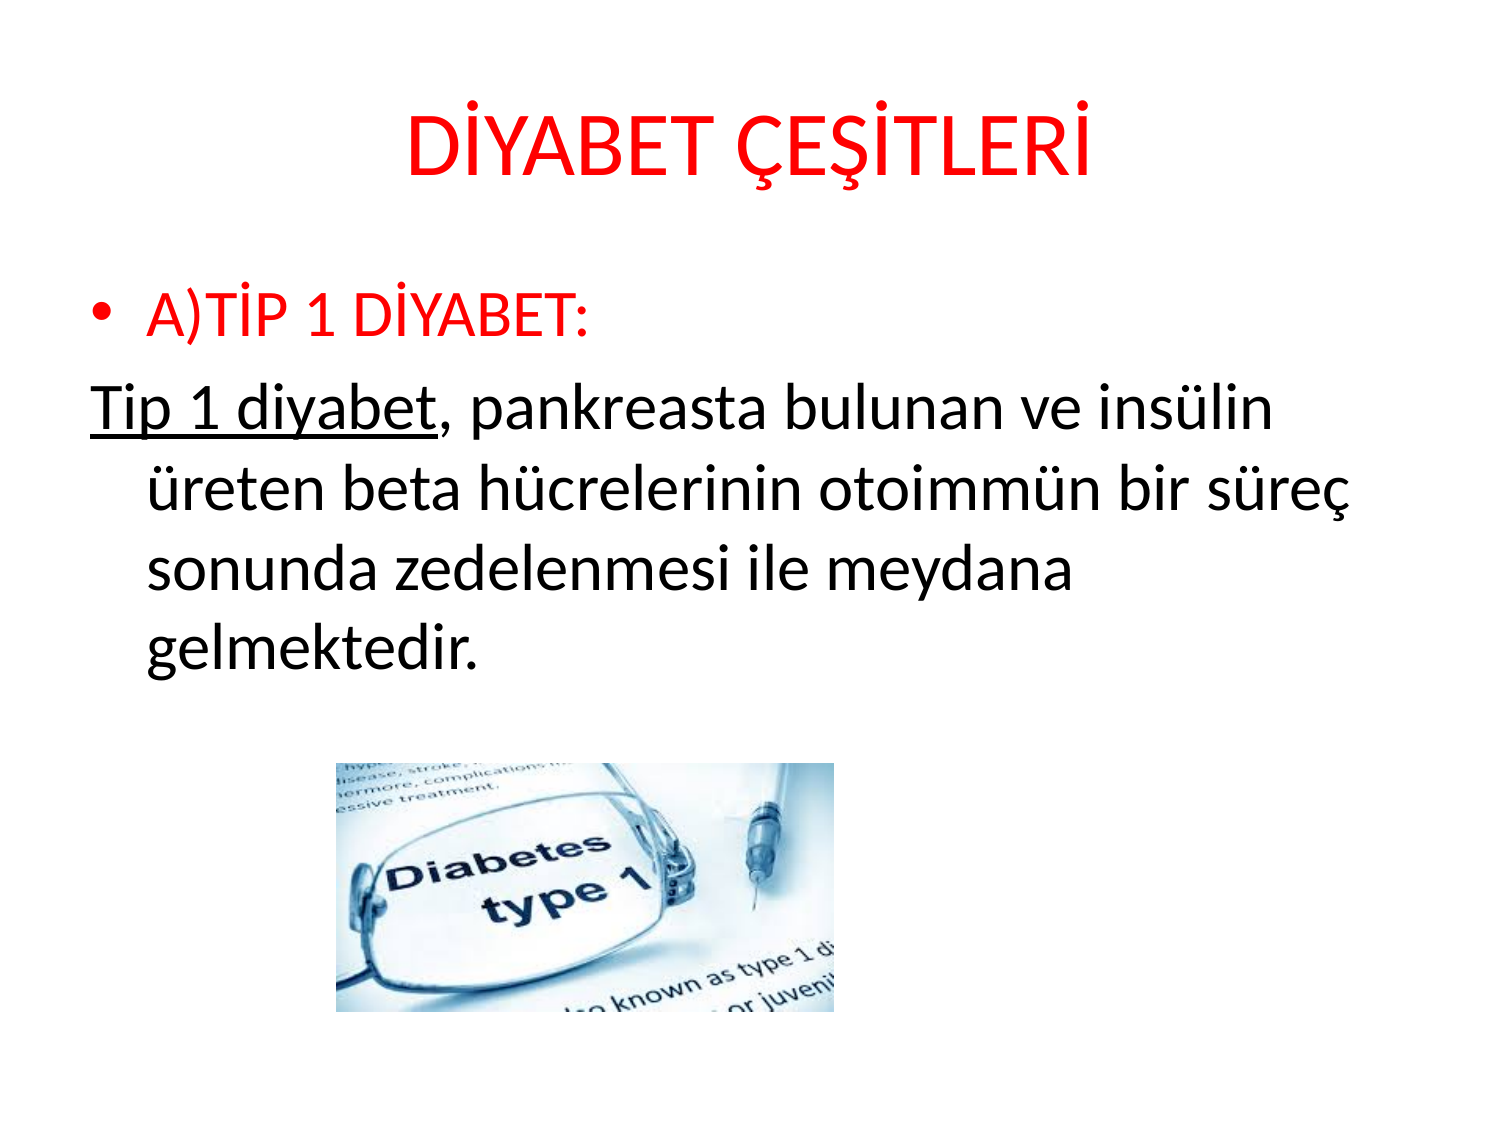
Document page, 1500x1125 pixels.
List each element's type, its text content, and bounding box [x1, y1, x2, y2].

title DİYABET ÇEŞİTLERİ [75, 45, 1425, 233]
list A)TİP 1 DİYABET: Tip 1 diyabet, pankreasta bulunan ve insülin üreten beta hücrelerinin otoimmün bir süreç sonunda zedelenmesi ile meydana gelmektedir. [75, 262, 1425, 1005]
picture [336, 763, 834, 1012]
